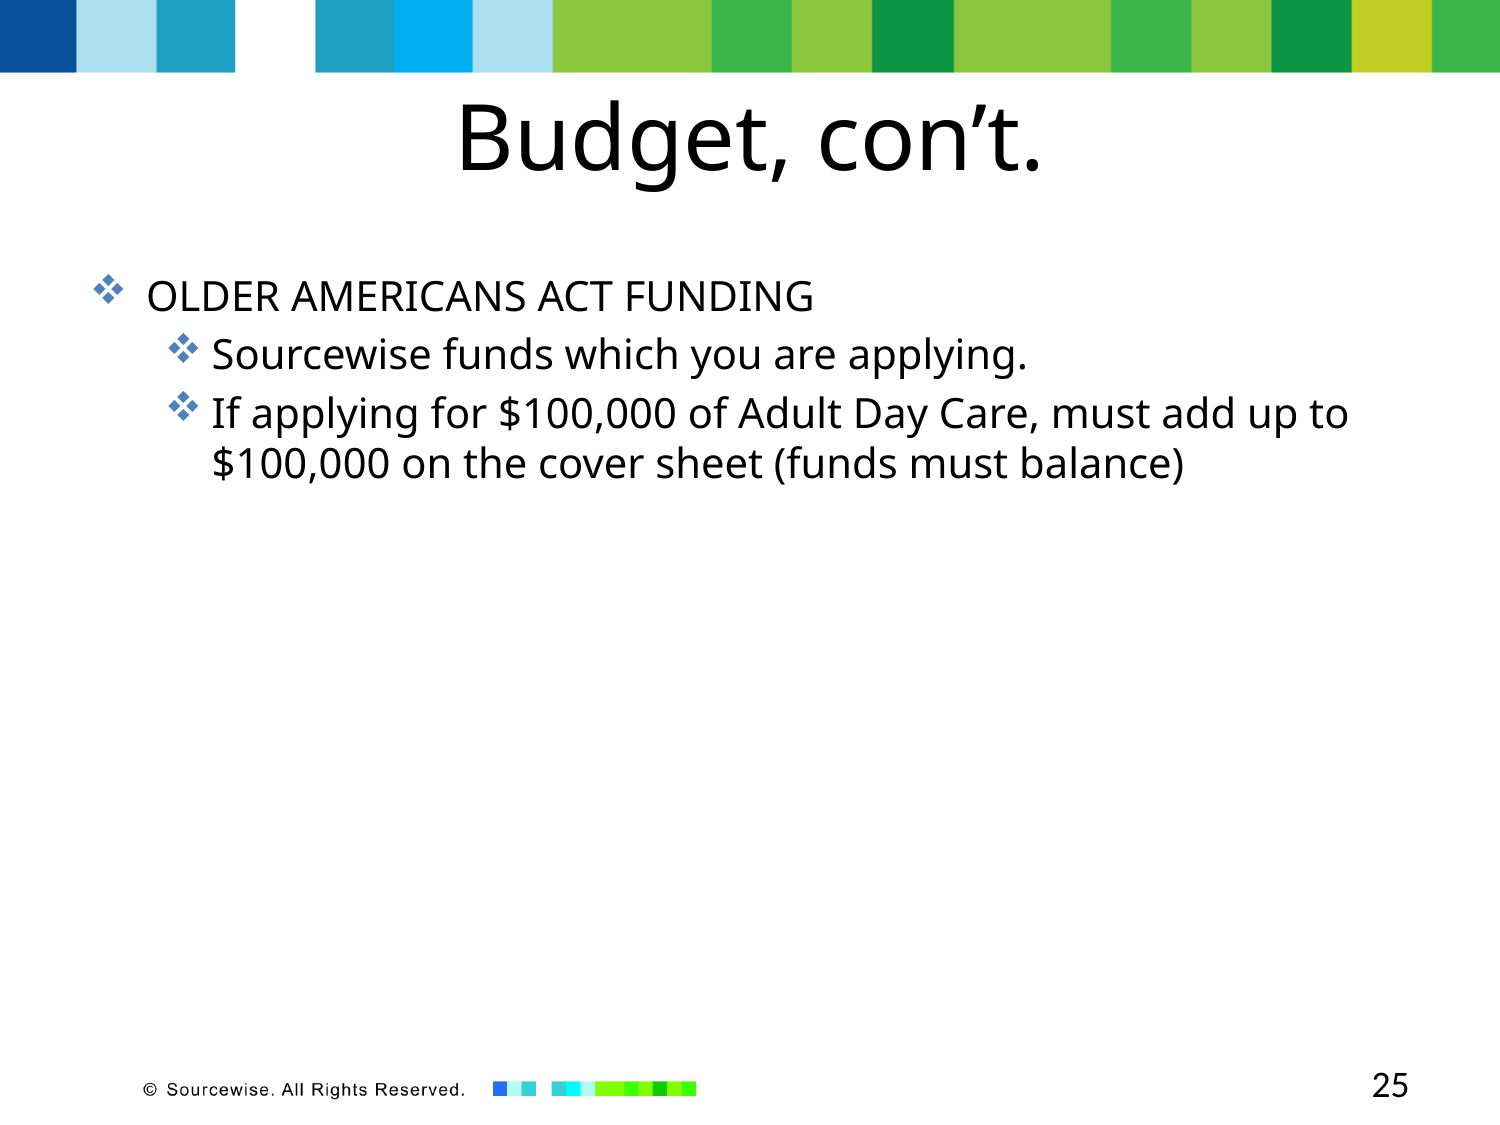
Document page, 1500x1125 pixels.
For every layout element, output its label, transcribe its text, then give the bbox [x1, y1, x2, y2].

list OLDER AMERICANS ACT FUNDING Sourcewise funds which you are applying. If applying for $100,000 of Adult Day Care, must add up to $100,000 on the cover sheet (funds must balance) [75, 262, 1425, 1005]
picture [48, 1052, 991, 1125]
title Budget, con’t. [75, 71, 1425, 259]
